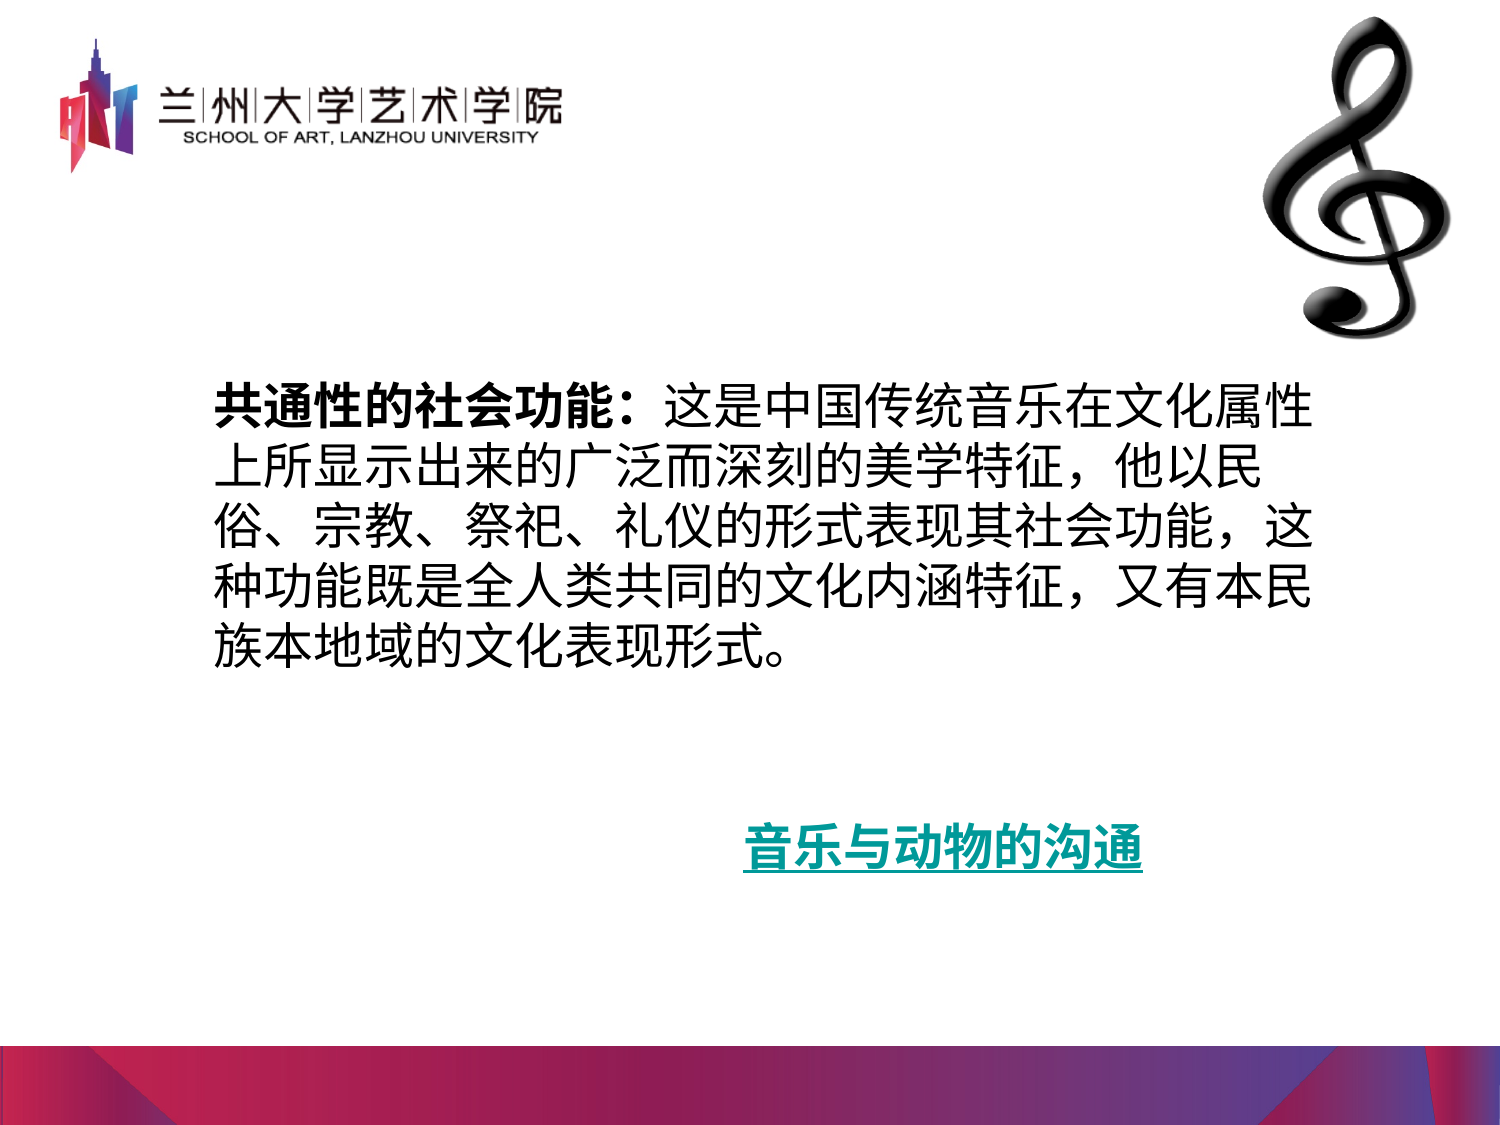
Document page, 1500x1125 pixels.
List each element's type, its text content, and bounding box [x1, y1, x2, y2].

text_box 音乐与动物的沟通 [714, 808, 1172, 896]
picture [52, 30, 138, 176]
text_box 共通性的社会功能：这是中国传统音乐在文化属性上所显示出来的广泛而深刻的美学特征，他以民俗、宗教、祭祀、礼仪的形式表现其社会功能，这种功能既是全人类共同的文化内涵特征，又有本民族本地域的文化表现形式。 [199, 367, 1371, 683]
picture [0, 1046, 1500, 1125]
picture [147, 38, 563, 181]
picture [1234, 7, 1472, 347]
